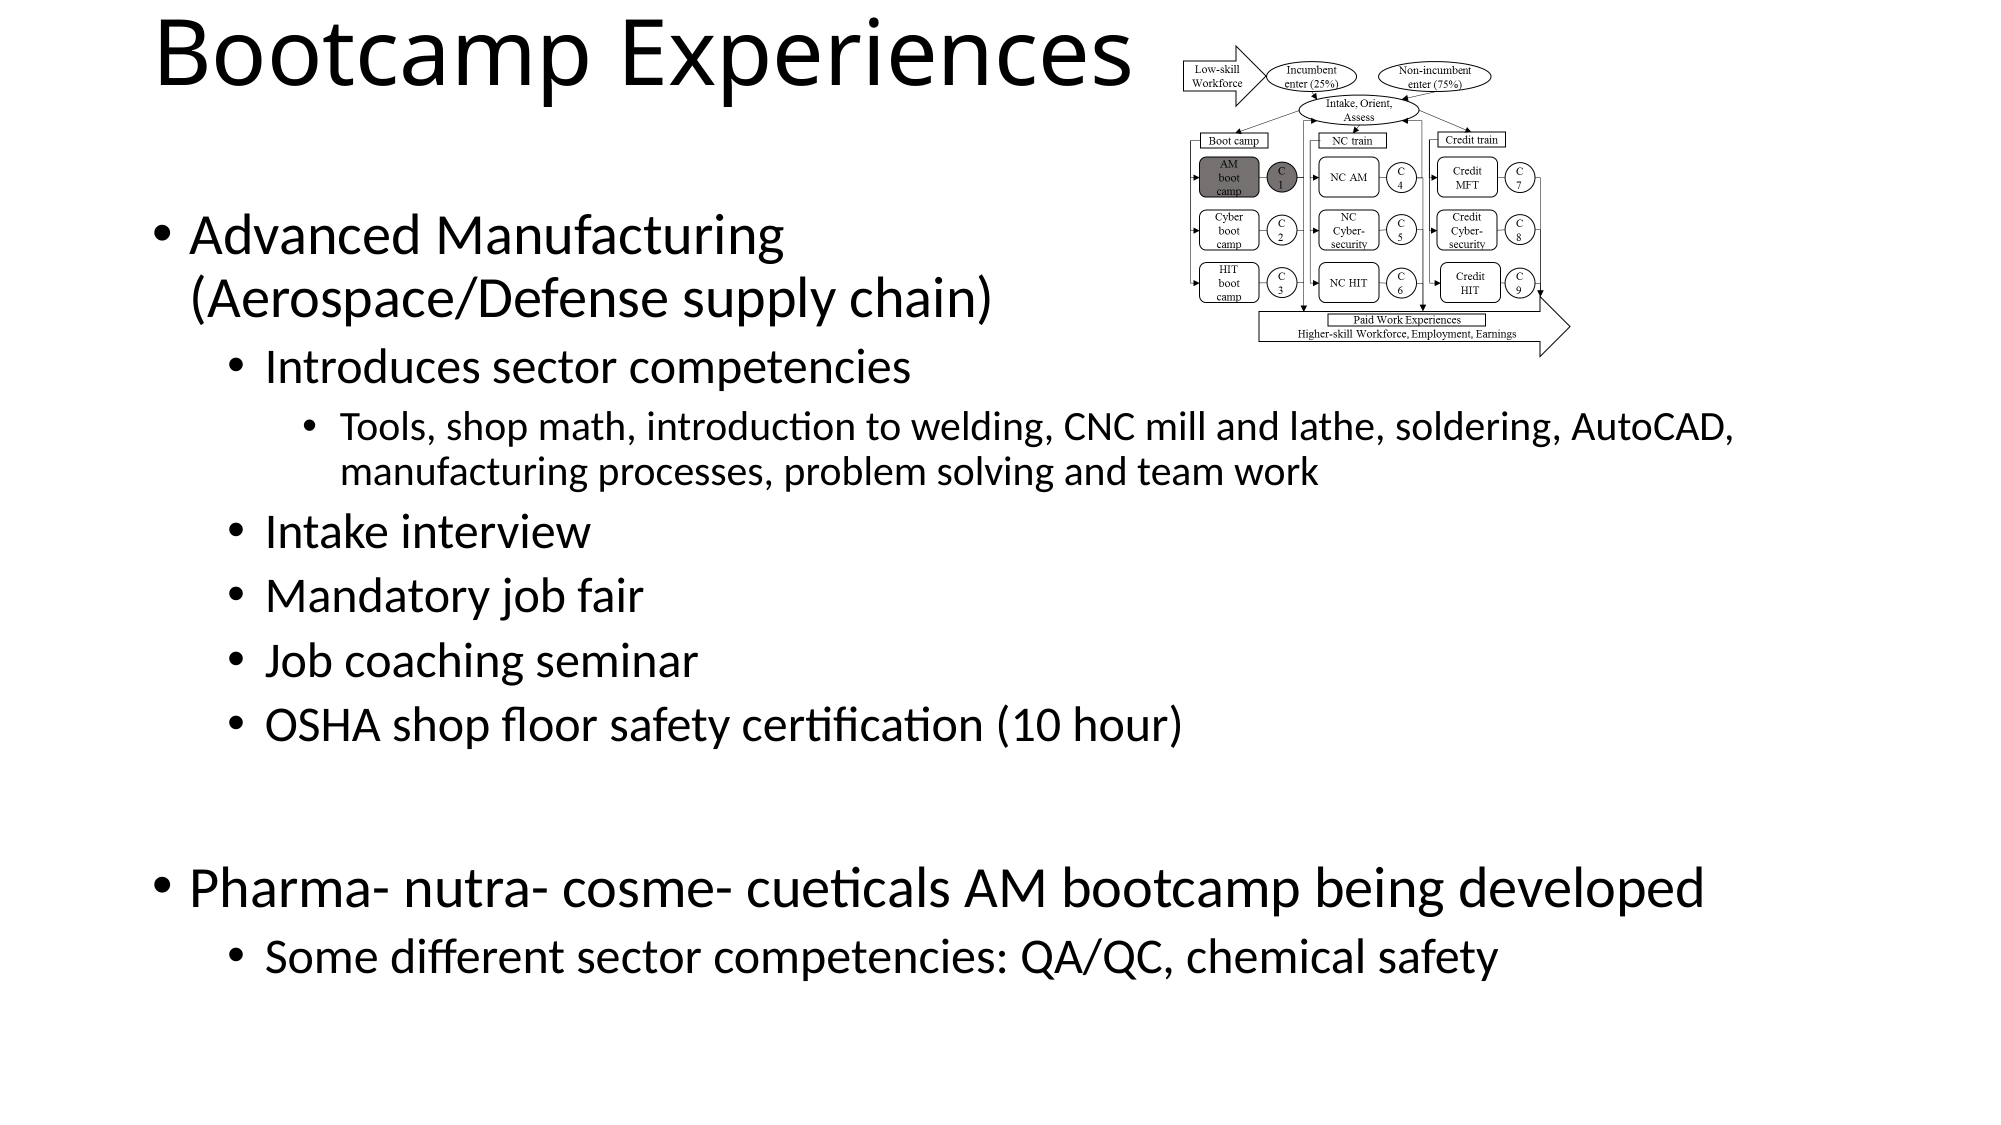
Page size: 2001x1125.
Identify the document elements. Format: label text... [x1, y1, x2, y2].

list Advanced Manufacturing (Aerospace/Defense supply chain) Introduces sector competencies Tools, shop math, introduction to welding, CNC mill and lathe, soldering, AutoCAD, manufacturing processes, problem solving and team work Intake interview Mandatory job fair Job coaching seminar OSHA shop floor safety certification (10 hour) Pharma- nutra- cosme- cueticals AM bootcamp being developed Some different sector competencies: QA/QC, chemical safety [137, 196, 1863, 1014]
title Bootcamp Experiences [137, 0, 1863, 196]
picture [1183, 44, 1571, 358]
